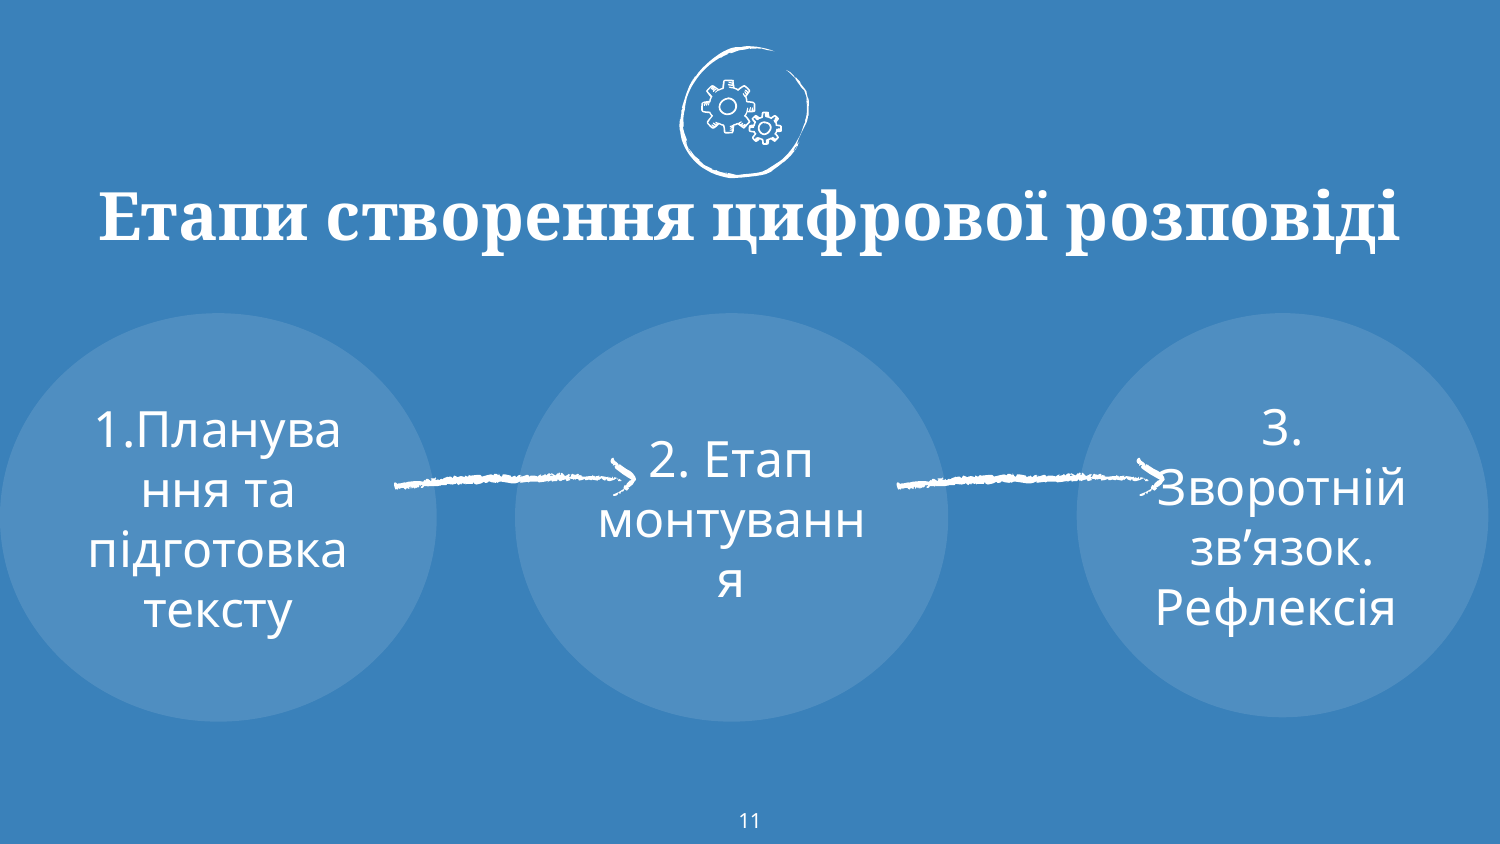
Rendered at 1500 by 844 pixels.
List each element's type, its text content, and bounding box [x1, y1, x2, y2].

text_box 1.Планування та підготовка тексту [0, 313, 437, 722]
title Етапи створення цифрової розповіді [0, 158, 1500, 300]
text_box 3. Зворотній зв’язок. Рефлексія [1076, 313, 1489, 718]
slide_number 11 [705, 792, 795, 844]
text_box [896, 457, 1165, 497]
text_box [701, 79, 782, 145]
text_box [679, 46, 809, 179]
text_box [393, 457, 637, 497]
text_box 2. Етап монтування [515, 313, 949, 722]
